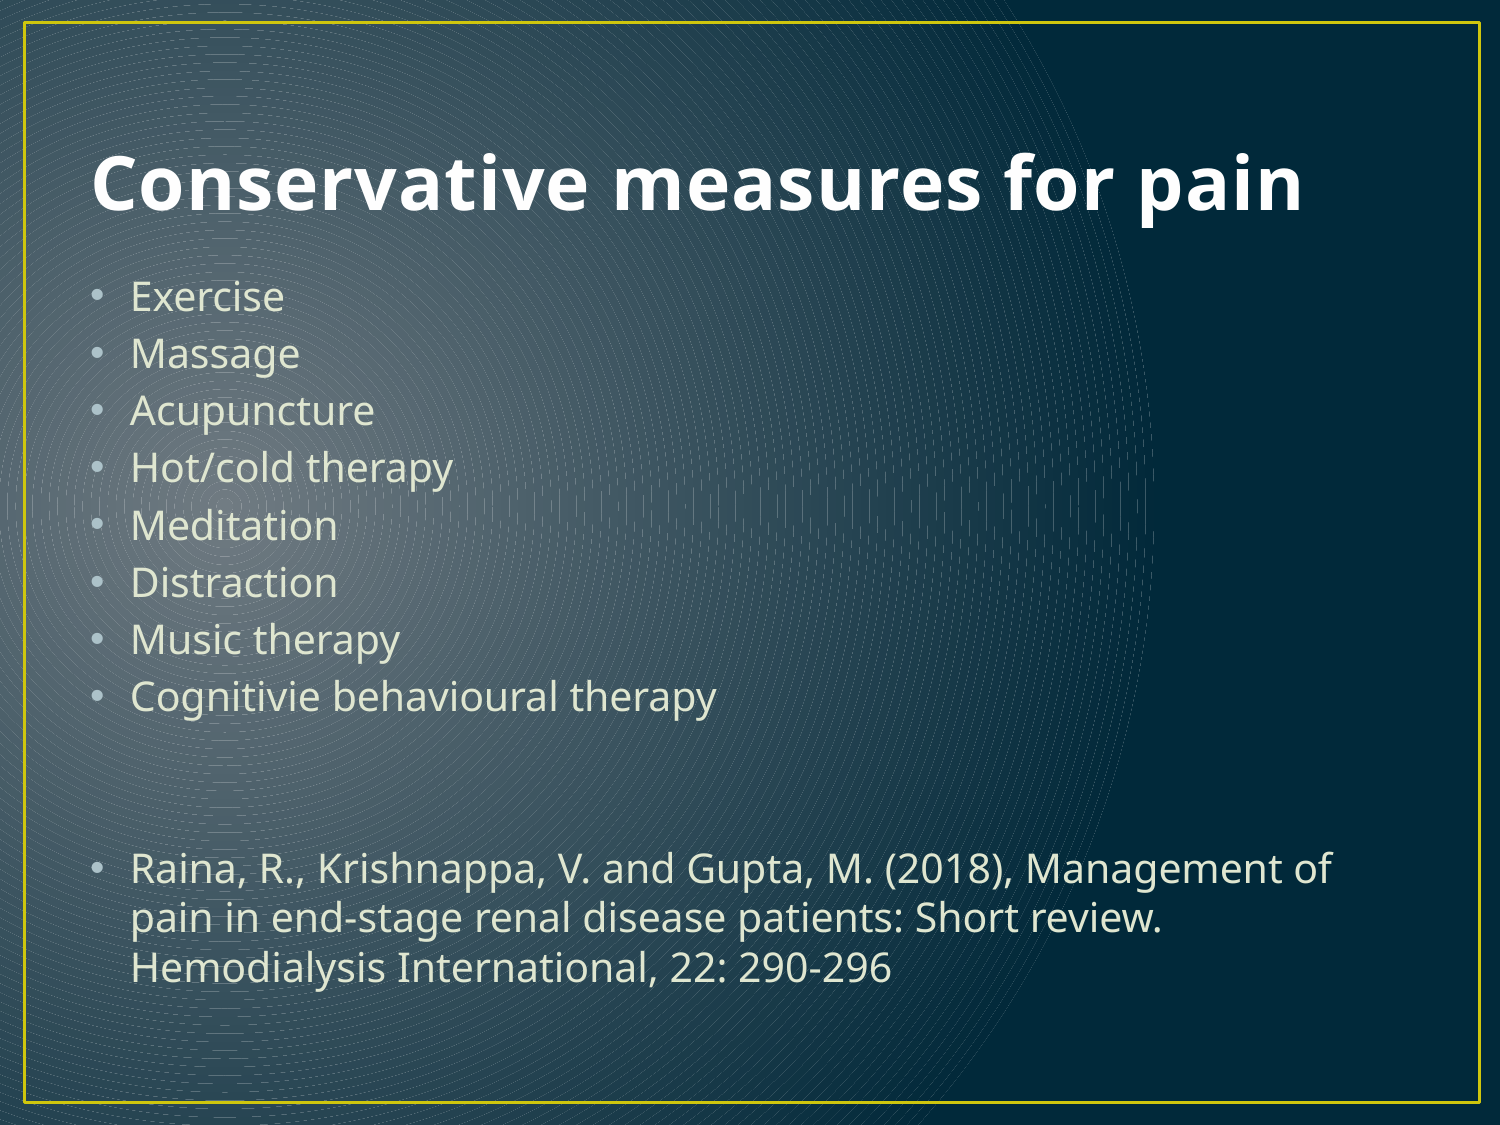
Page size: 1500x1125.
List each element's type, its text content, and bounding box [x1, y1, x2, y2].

title Conservative measures for pain [75, 45, 1425, 233]
list Exercise Massage Acupuncture Hot/cold therapy Meditation Distraction Music therapy Cognitivie behavioural therapy Raina, R., Krishnappa, V. and Gupta, M. (2018), Management of pain in end‐stage renal disease patients: Short review. Hemodialysis International, 22: 290-296 [75, 262, 1425, 1005]
